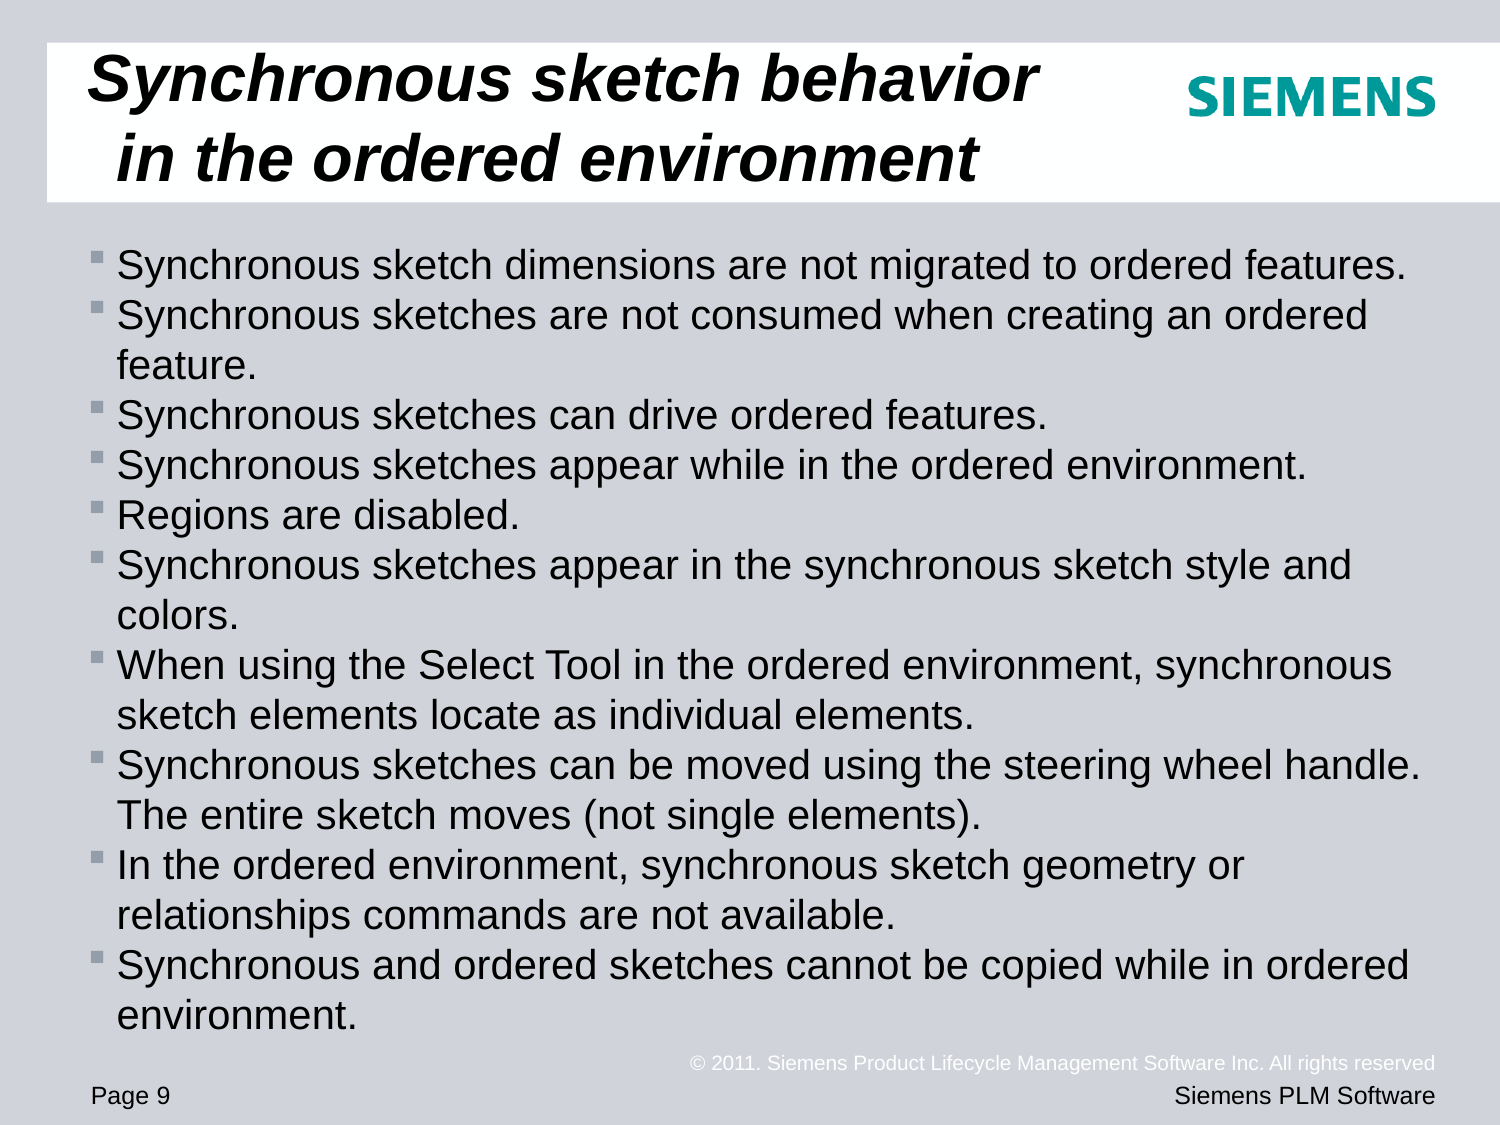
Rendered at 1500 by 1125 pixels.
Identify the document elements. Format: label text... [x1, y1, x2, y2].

title Synchronous sketch behavior in the ordered environment [87, 62, 1096, 196]
text_box Synchronous sketch dimensions are not migrated to ordered features. Synchronous sketches are not consumed when creating an ordered feature. Synchronous sketches can drive ordered features. Synchronous sketches appear while in the ordered environment. Regions are disabled. Synchronous sketches appear in the synchronous sketch style and colors. When using the Select Tool in the ordered environment, synchronous sketch elements locate as individual elements. Synchronous sketches can be moved using the steering wheel handle. The entire sketch moves (not single elements). In the ordered environment, synchronous sketch geometry or relationships commands are not available. Synchronous and ordered sketches cannot be copied while in ordered environment. Manual plane locking Using the lock icon to lock or unlock a sketch plane Using the F3 function key to lock a plane [87, 237, 1438, 1050]
picture [1181, 69, 1444, 123]
